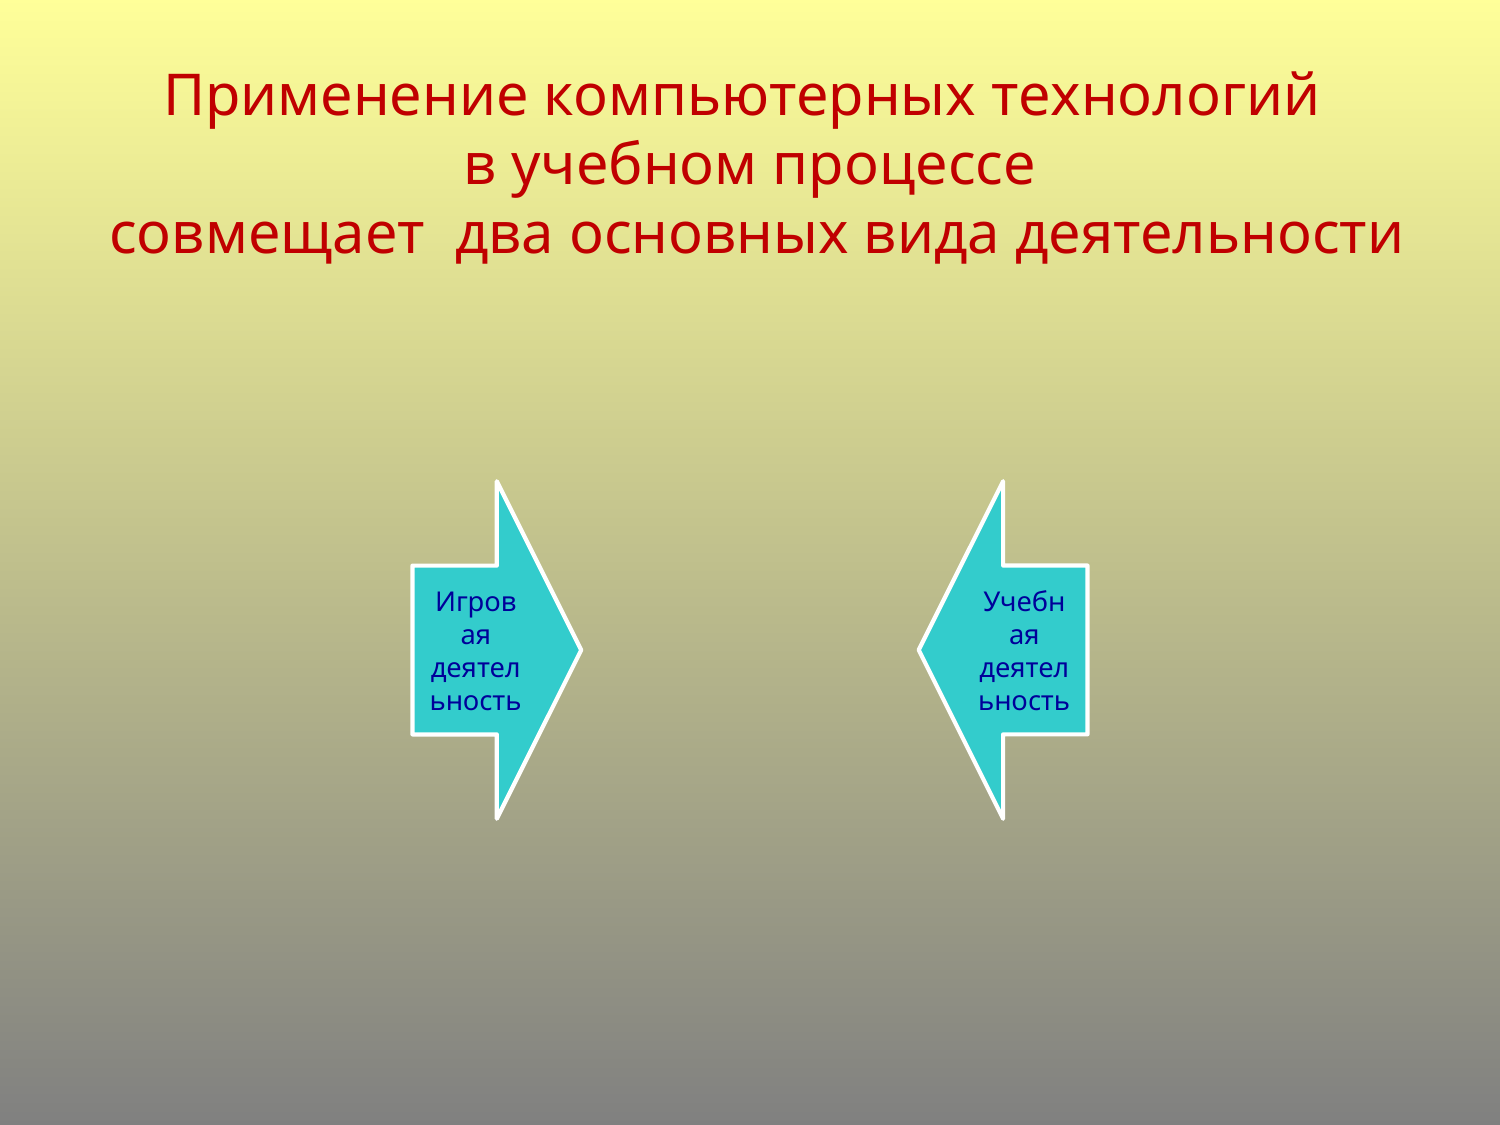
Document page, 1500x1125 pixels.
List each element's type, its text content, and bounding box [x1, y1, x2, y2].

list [74, 312, 1426, 988]
title Применение компьютерных технологий в учебном процессе совмещает два основных вида деятельности [74, 47, 1426, 276]
